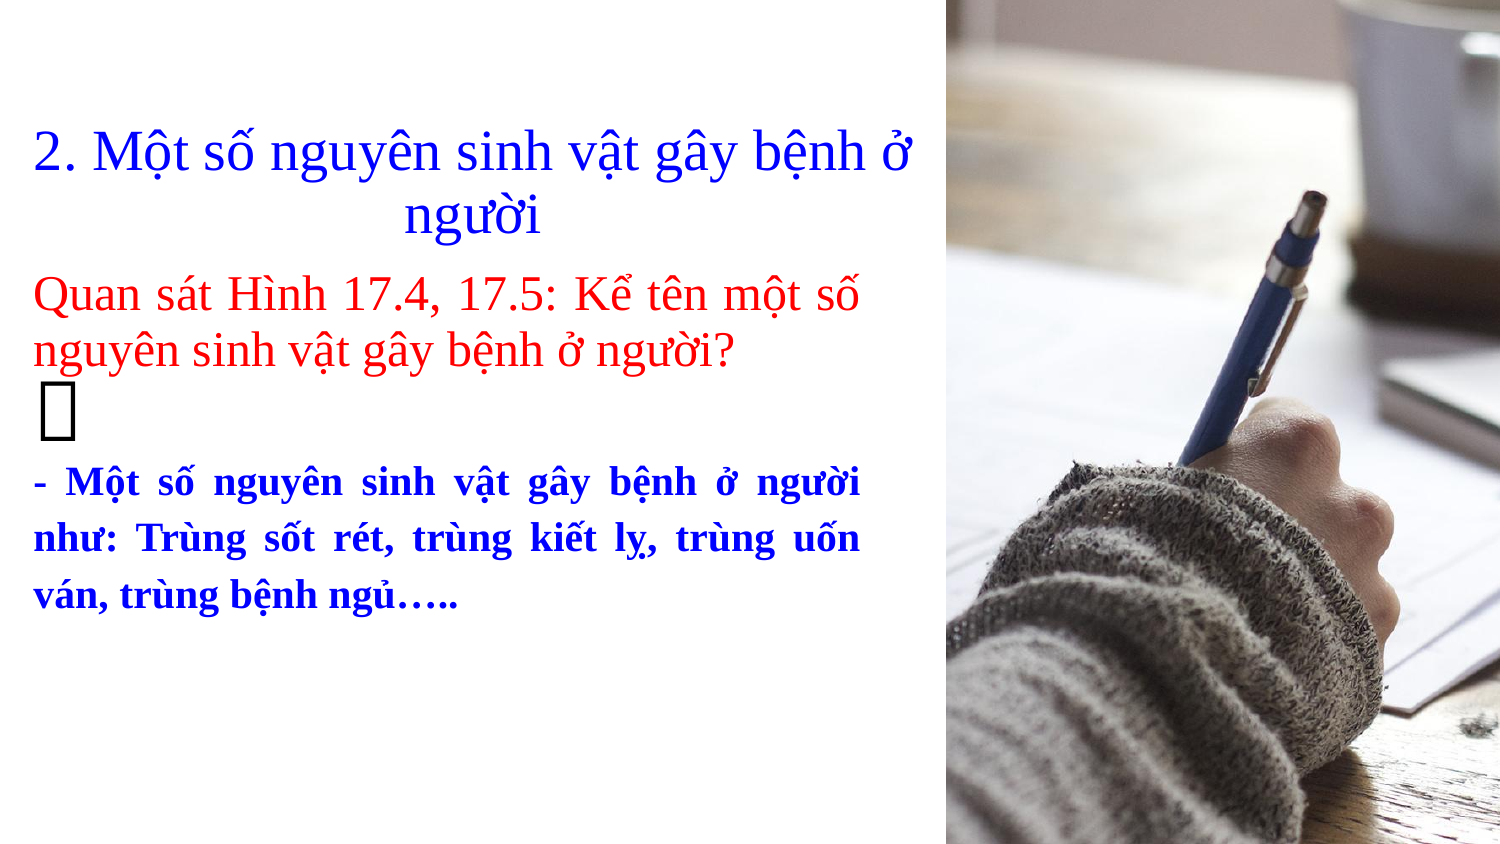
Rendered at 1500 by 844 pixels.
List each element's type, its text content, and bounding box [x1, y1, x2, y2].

text_box Quan sát Hình 17.4, 17.5: Kể tên một số nguyên sinh vật gây bệnh ở người? [18, 256, 876, 384]
title 2. Một số nguyên sinh vật gây bệnh ở người [0, 109, 946, 261]
picture [946, 0, 1500, 844]
text_box  [18, 351, 139, 466]
text_box - Một số nguyên sinh vật gây bệnh ở người như: Trùng sốt rét, trùng kiết lỵ, trùng uốn ván, trùng bệnh ngủ….. [18, 440, 876, 624]
